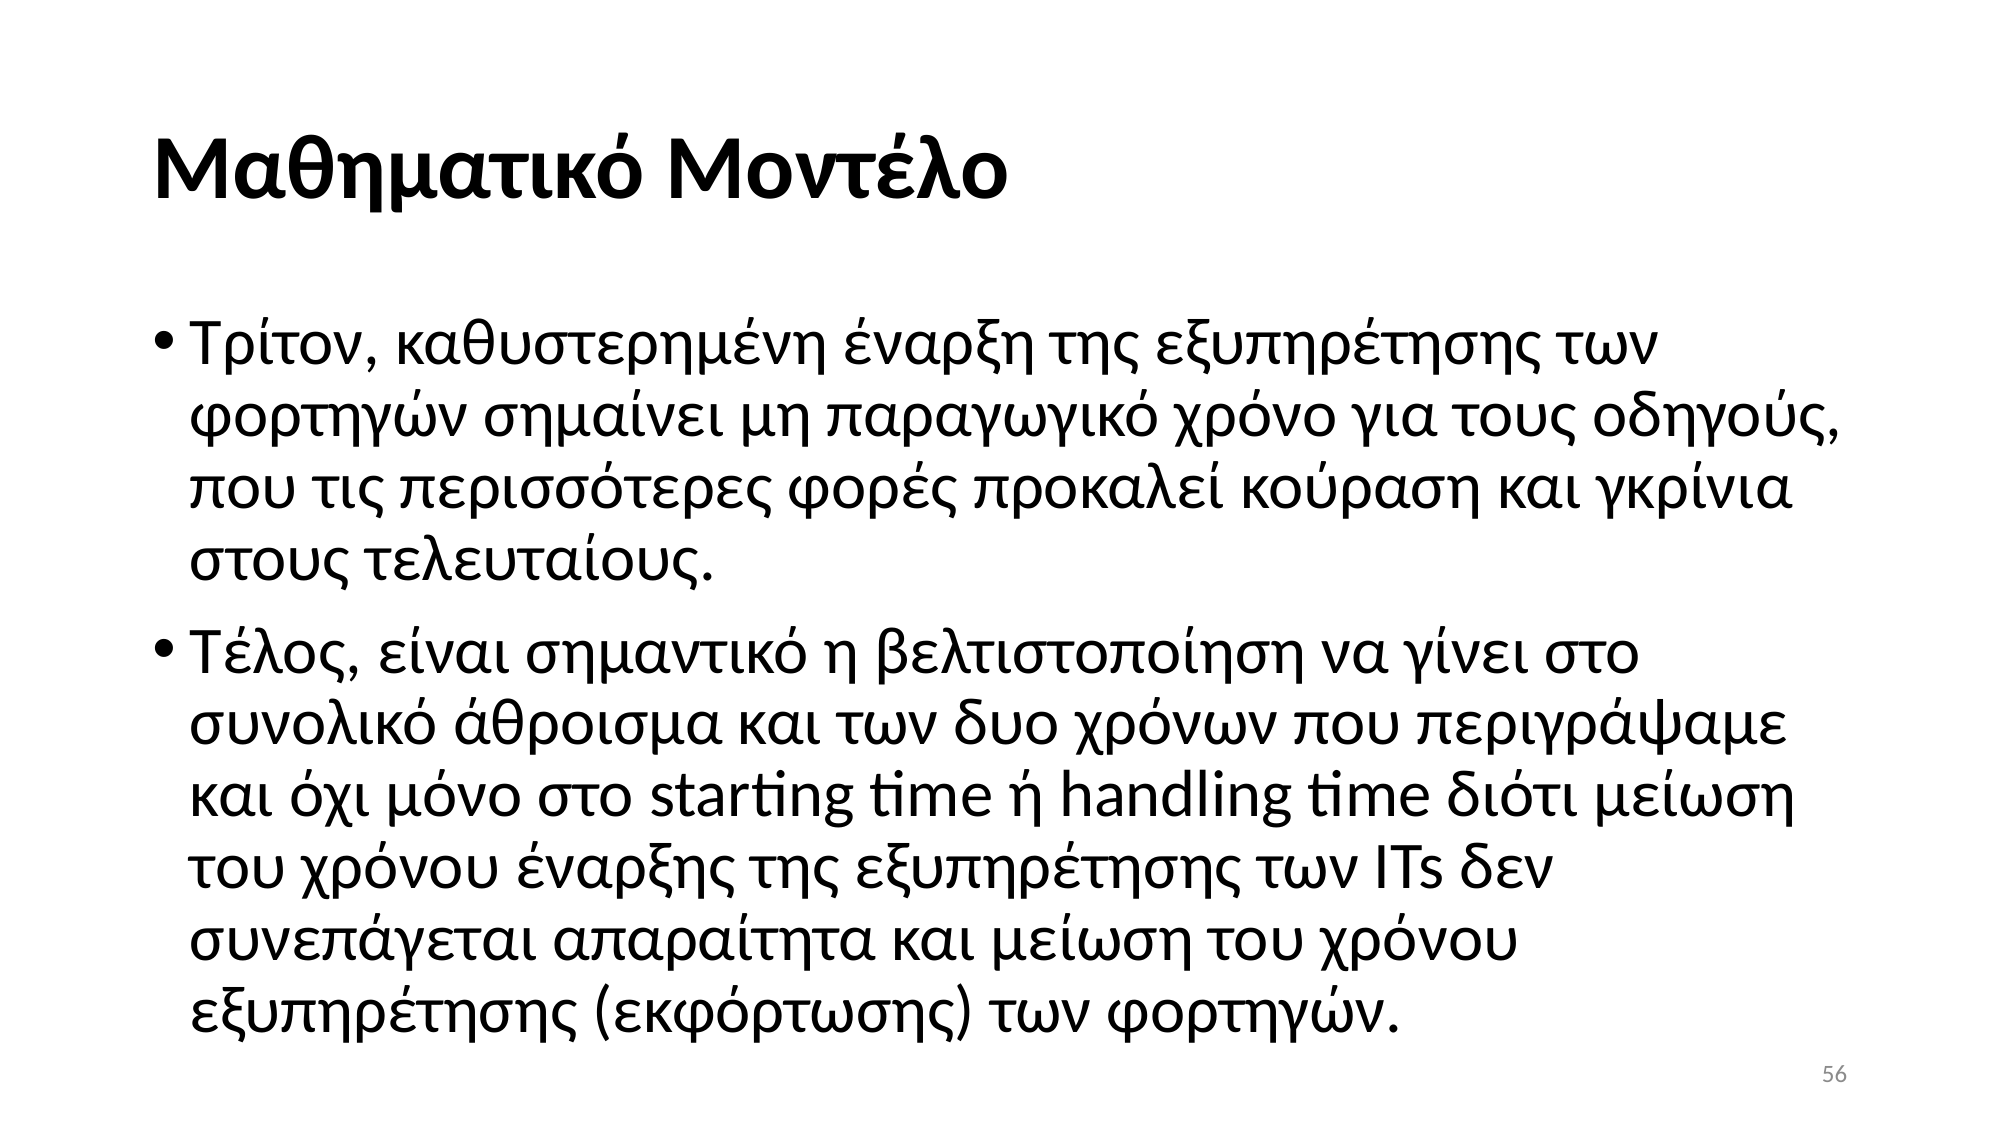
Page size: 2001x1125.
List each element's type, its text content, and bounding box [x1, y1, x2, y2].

slide_number 56 [1412, 1042, 1863, 1103]
list Τρίτον, καθυστερημένη έναρξη της εξυπηρέτησης των φορτηγών σημαίνει μη παραγωγικό χρόνο για τους οδηγούς, που τις περισσότερες φορές προκαλεί κούραση και γκρίνια στους τελευταίους. Τέλος, είναι σημαντικό η βελτιστοποίηση να γίνει στο συνολικό άθροισμα και των δυο χρόνων που περιγράψαμε και όχι μόνο στο starting time ή handling time διότι μείωση του χρόνου έναρξης της εξυπηρέτησης των ITs δεν συνεπάγεται απαραίτητα και μείωση του χρόνου εξυπηρέτησης (εκφόρτωσης) των φορτηγών. [137, 299, 1863, 1014]
title Μαθηματικό Μοντέλο [137, 59, 1863, 278]
